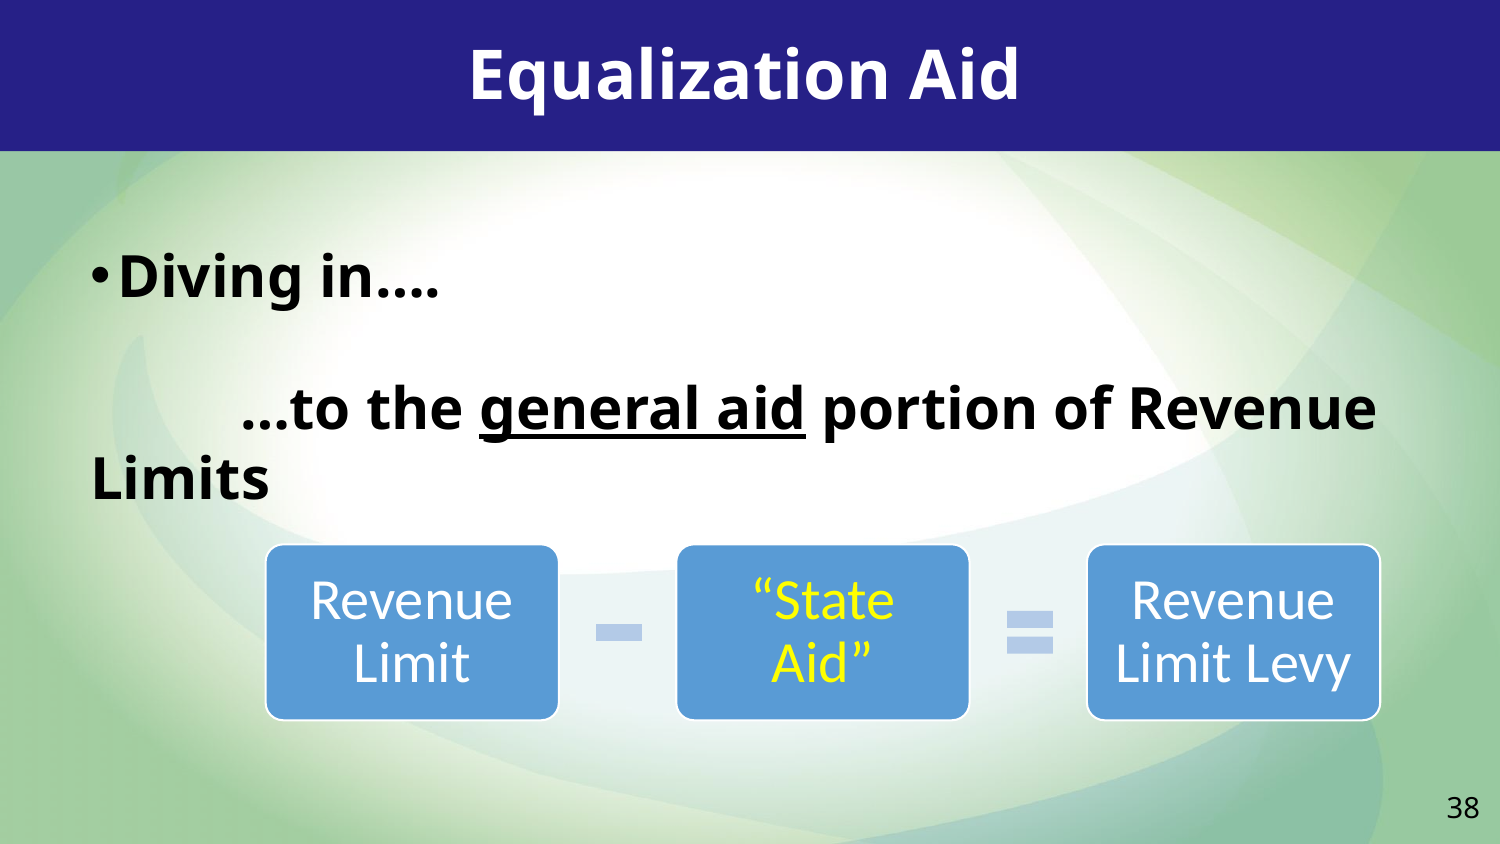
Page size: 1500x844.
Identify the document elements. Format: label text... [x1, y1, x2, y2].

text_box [265, 544, 1381, 721]
table_cell [0, 152, 1500, 844]
slide_number 38 [1431, 781, 1500, 834]
title Equalization Aid [0, 0, 1490, 155]
list Diving in…. …to the general aid portion of Revenue Limits [75, 231, 1425, 795]
